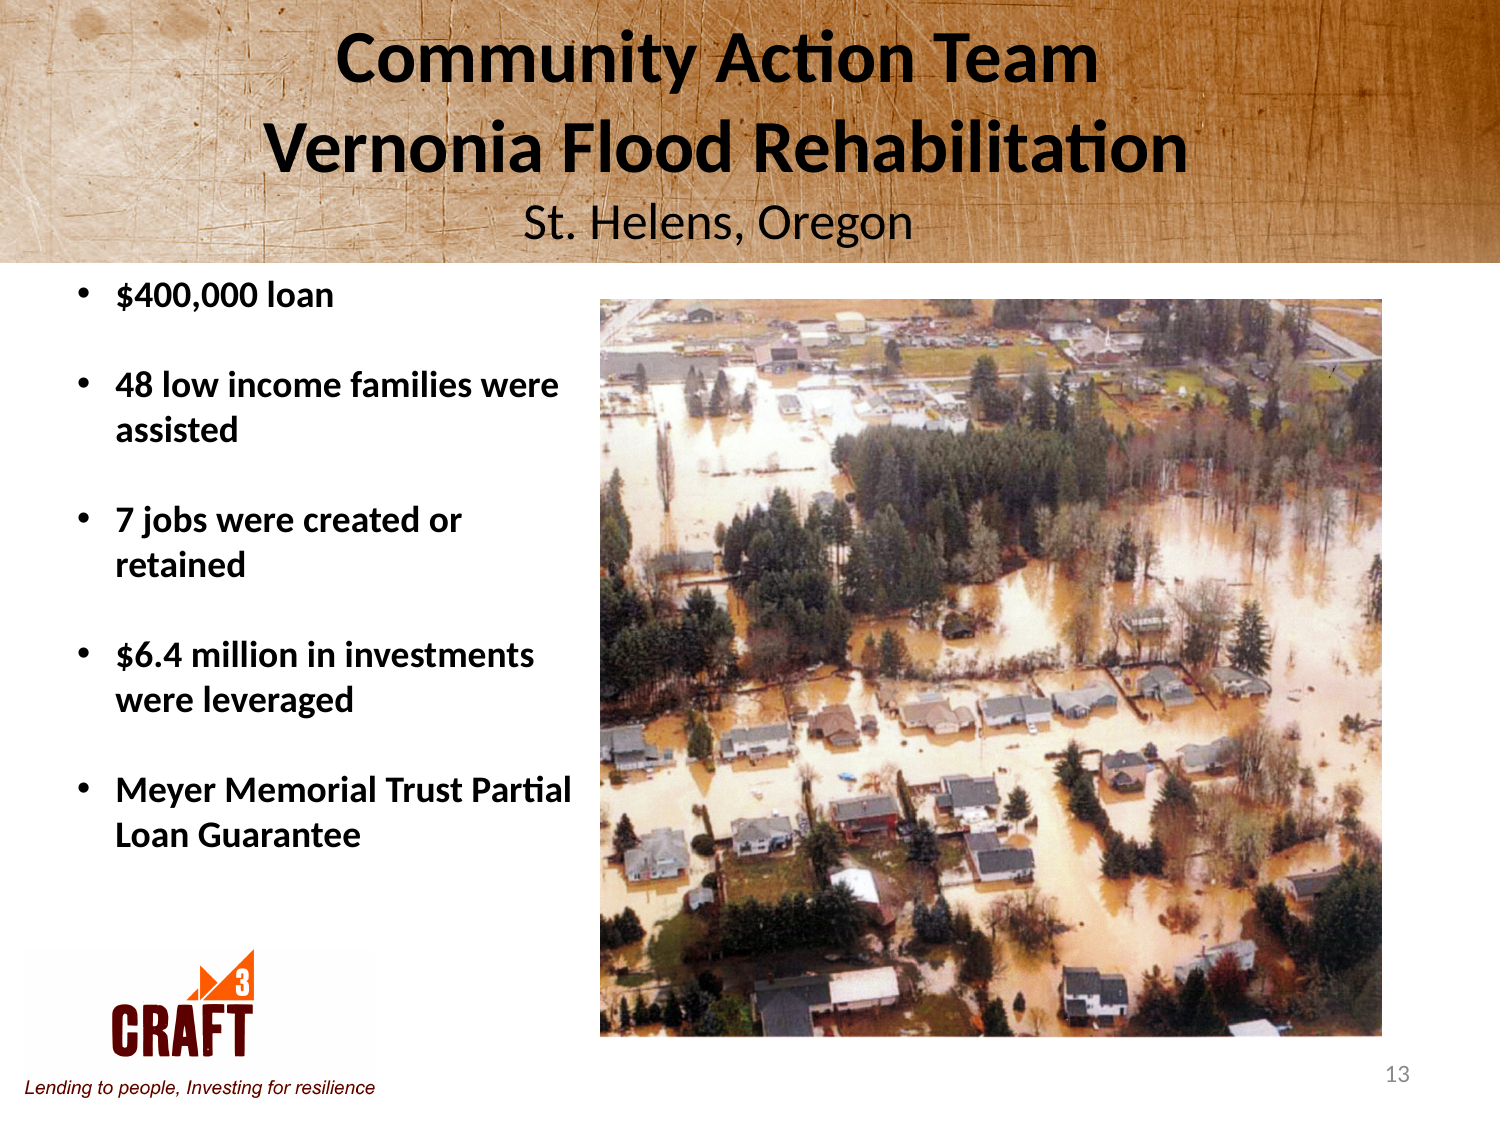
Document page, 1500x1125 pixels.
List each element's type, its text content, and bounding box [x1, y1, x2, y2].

picture [0, 0, 1500, 263]
text_box Community Action Team Vernonia Flood Rehabilitation St. Helens, Oregon [37, 0, 1400, 200]
picture [599, 299, 1383, 1038]
text_box $400,000 loan 48 low income families were assisted 7 jobs were created or retained $6.4 million in investments were leveraged Meyer Memorial Trust Partial Loan Guarantee [62, 262, 600, 863]
picture [24, 949, 375, 1100]
slide_number 13 [1074, 1042, 1425, 1103]
